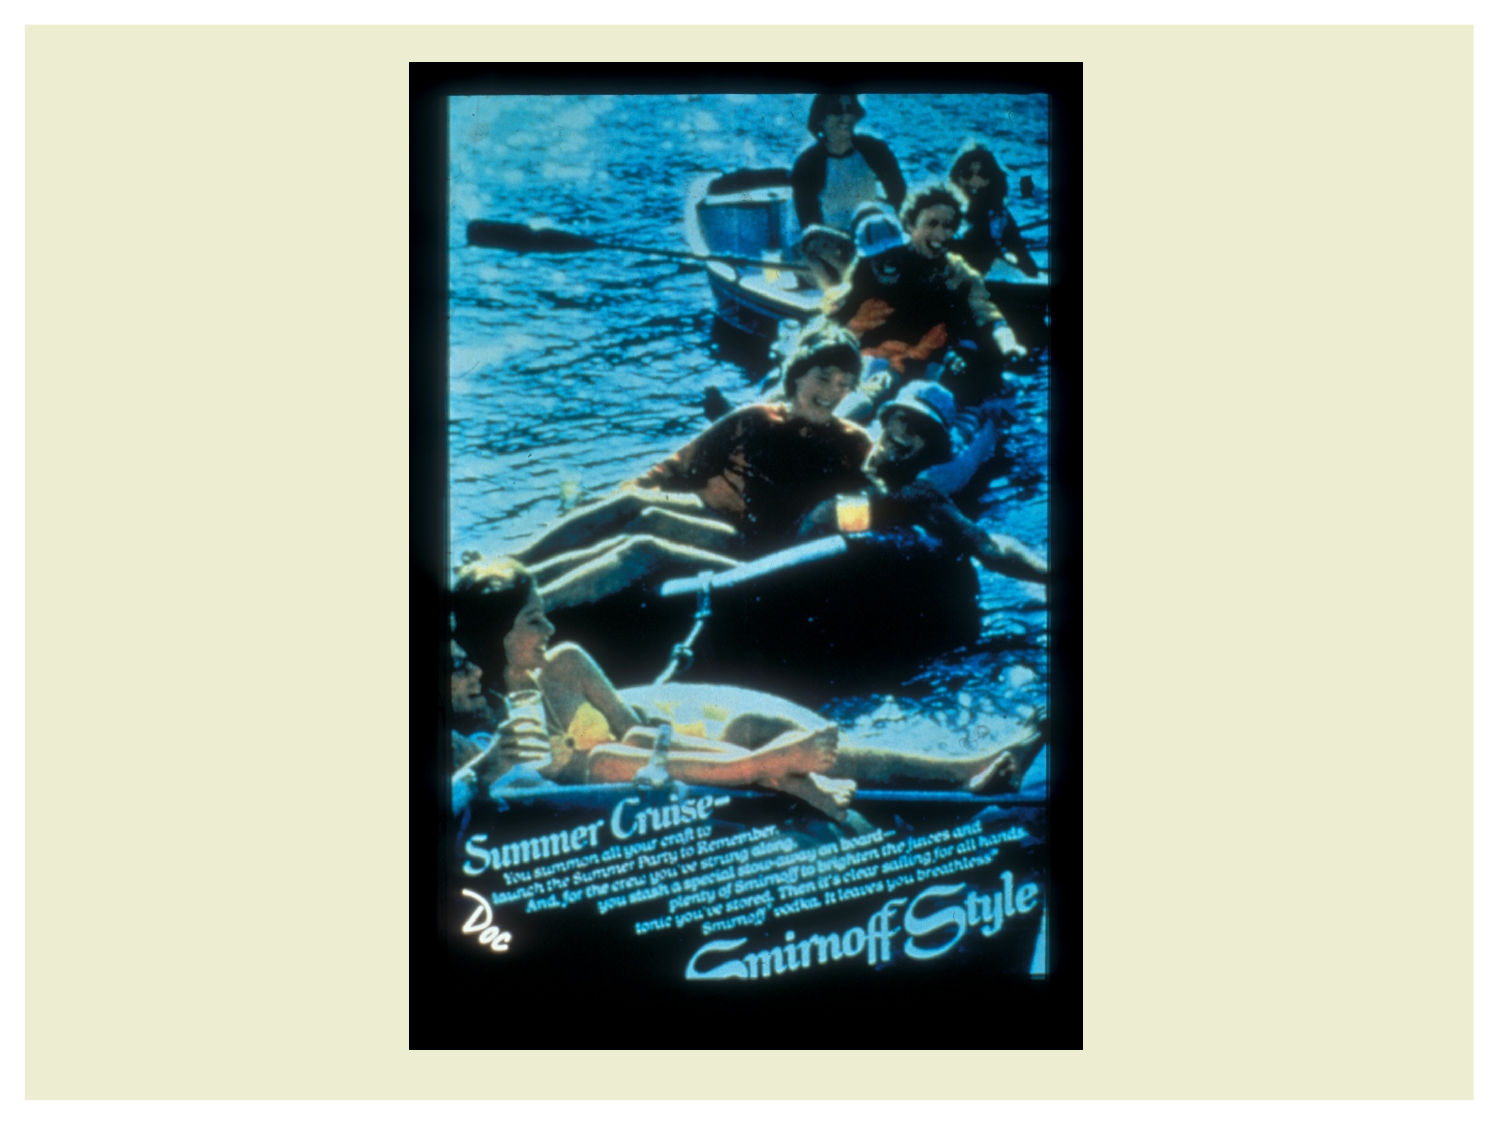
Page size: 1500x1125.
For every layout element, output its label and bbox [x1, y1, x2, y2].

picture [408, 62, 1083, 1051]
